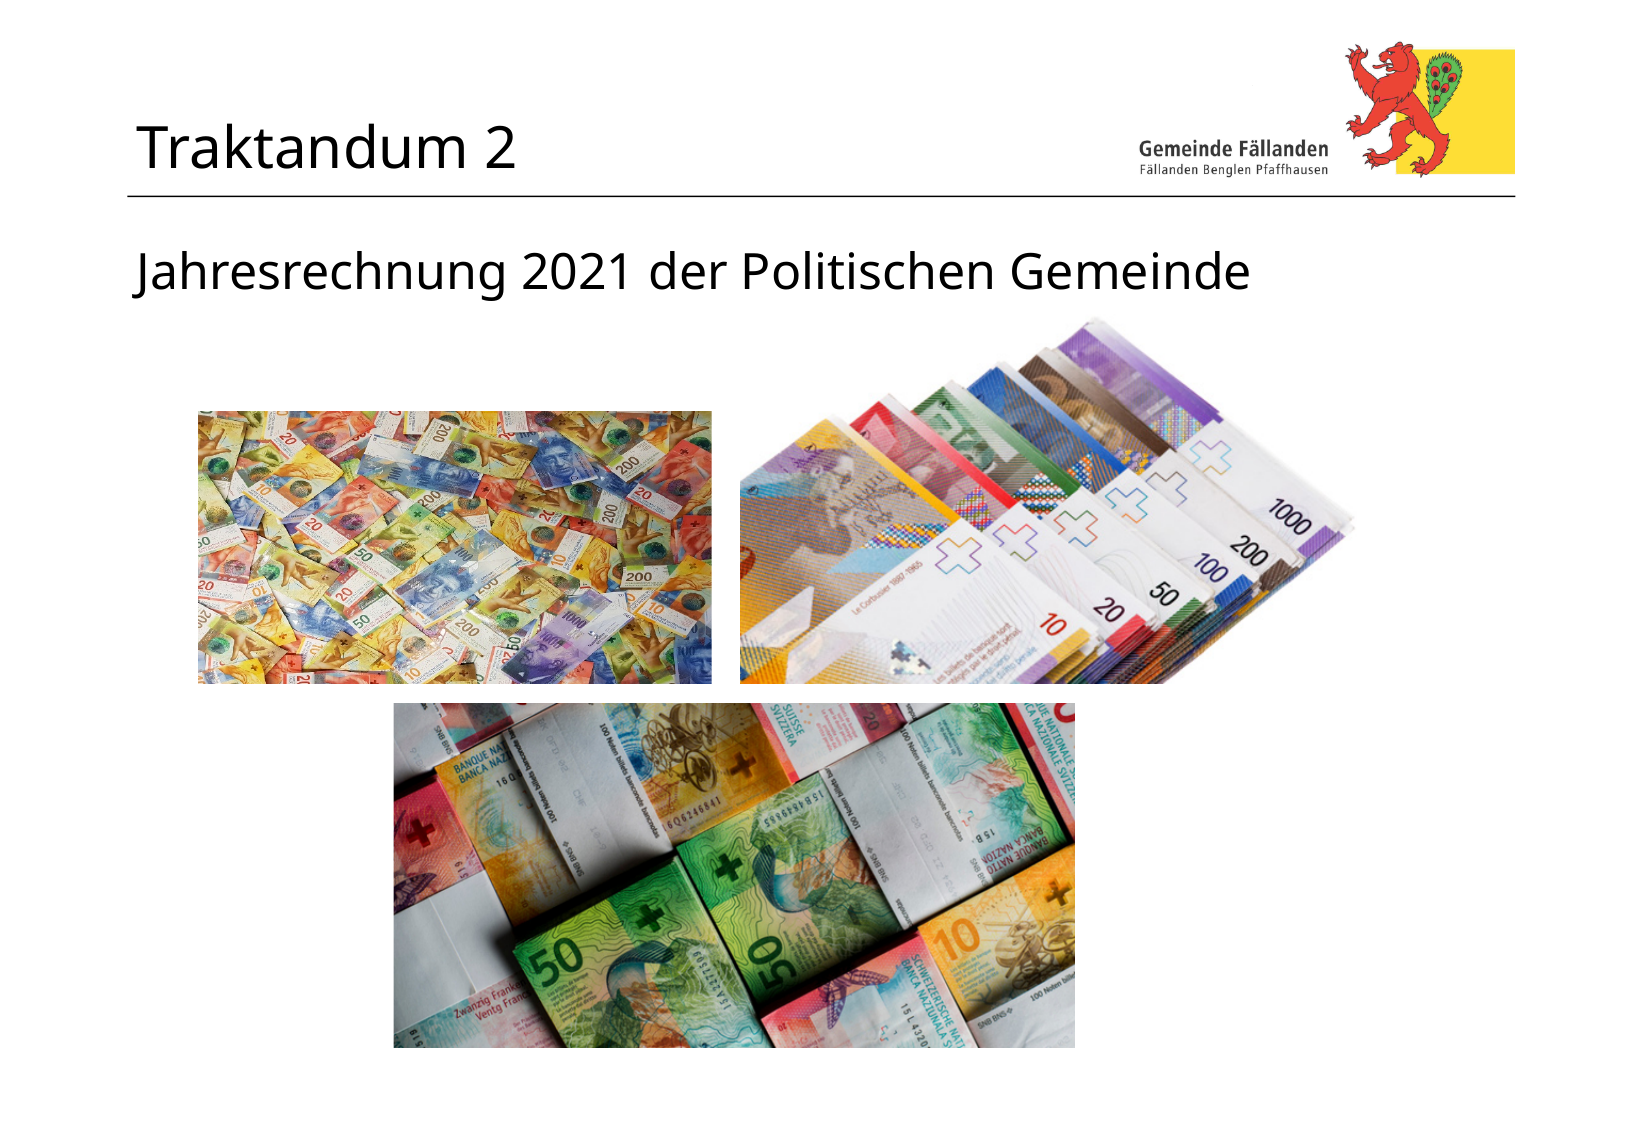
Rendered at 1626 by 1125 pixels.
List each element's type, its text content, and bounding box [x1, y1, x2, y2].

title Traktandum 2 [121, 101, 1076, 190]
picture [197, 411, 712, 684]
picture [740, 314, 1357, 684]
picture [1066, 12, 1515, 178]
list Jahresrechnung 2021 der Politischen Gemeinde [121, 231, 1504, 965]
picture [393, 703, 1076, 1048]
